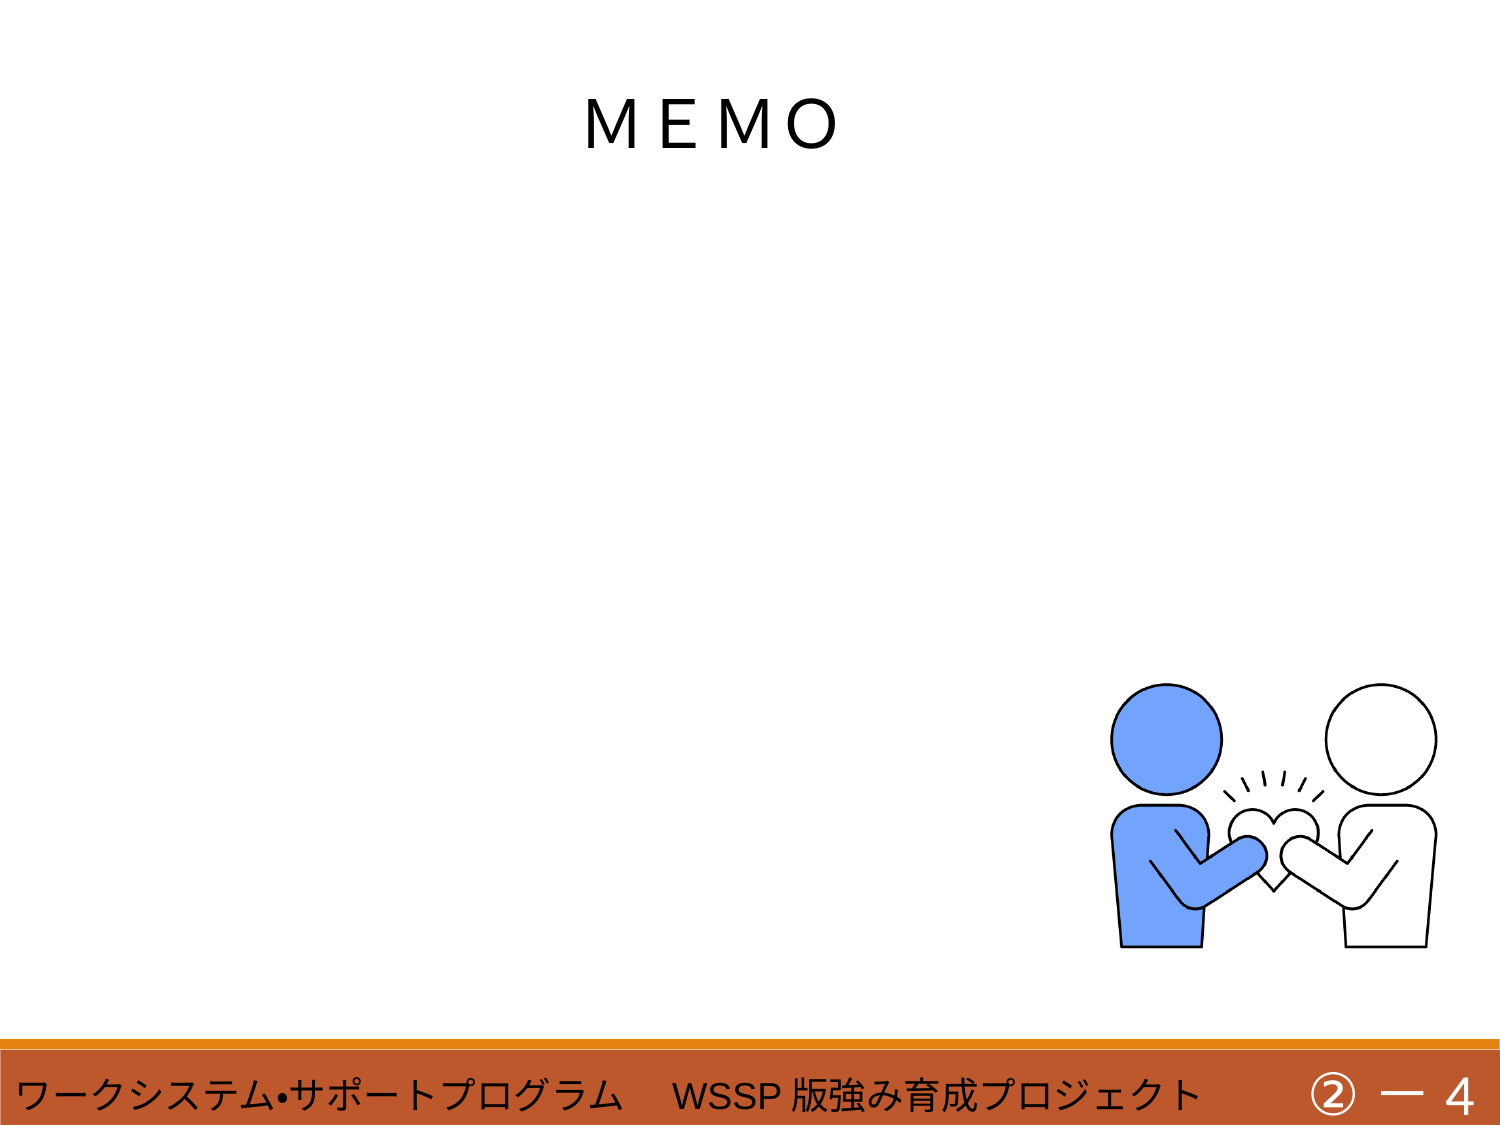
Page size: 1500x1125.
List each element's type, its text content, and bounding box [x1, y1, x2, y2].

picture [1055, 594, 1491, 1030]
text_box ＭＥＭＯ [150, 74, 1274, 170]
slide_number ②－4 [1283, 1059, 1491, 1125]
text_box ワークシステム・サポートプログラム WSSP版強み育成プロジェクト [0, 1064, 1253, 1125]
